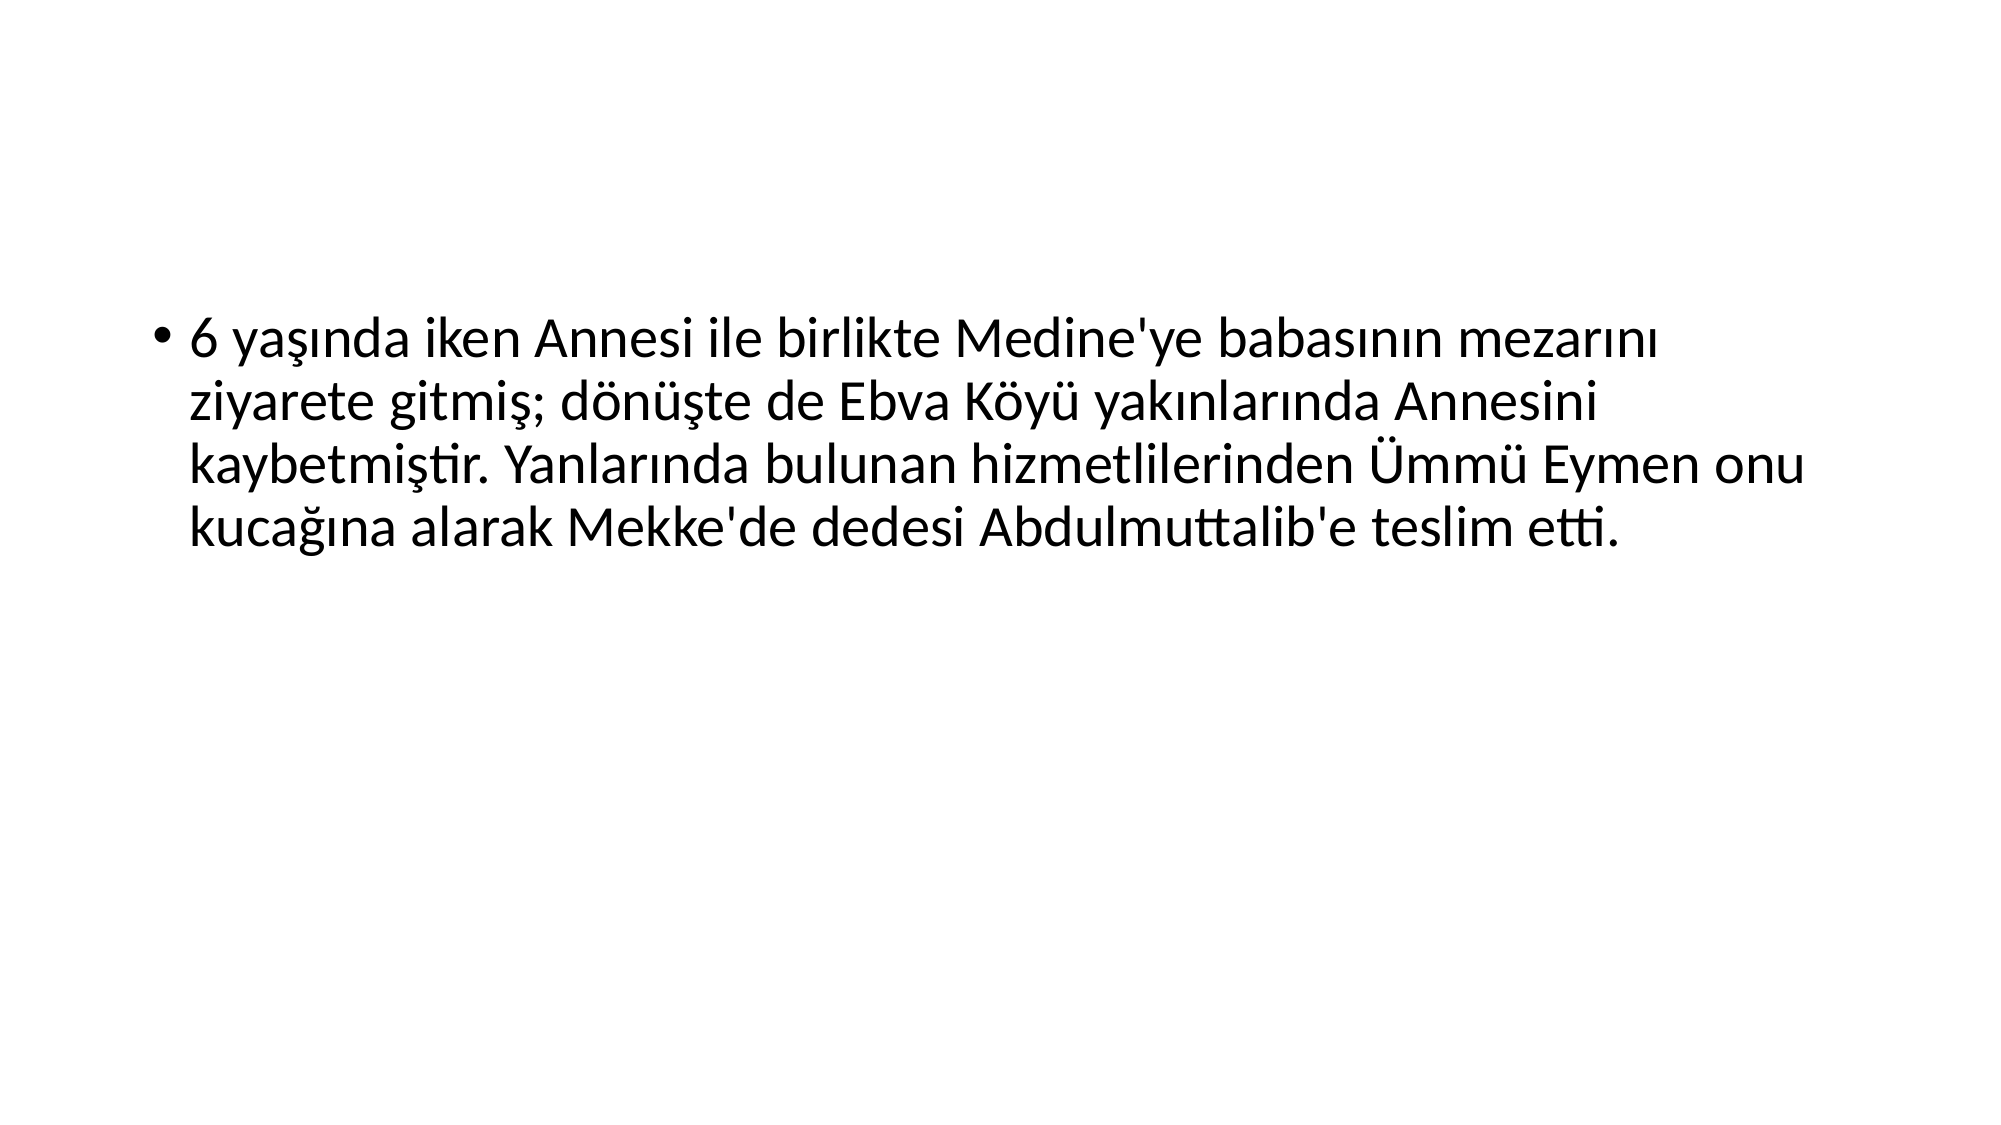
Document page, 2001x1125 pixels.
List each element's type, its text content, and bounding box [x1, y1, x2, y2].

list 6 yaşında iken Annesi ile birlikte Medine'ye babasının mezarını ziyarete gitmiş; dönüşte de Ebva Köyü yakınlarında Annesini kaybetmiştir. Yanlarında bulunan hizmetlilerinden Ümmü Eymen onu kucağına alarak Mekke'de dedesi Abdulmuttalib'e teslim etti. [137, 299, 1863, 1014]
